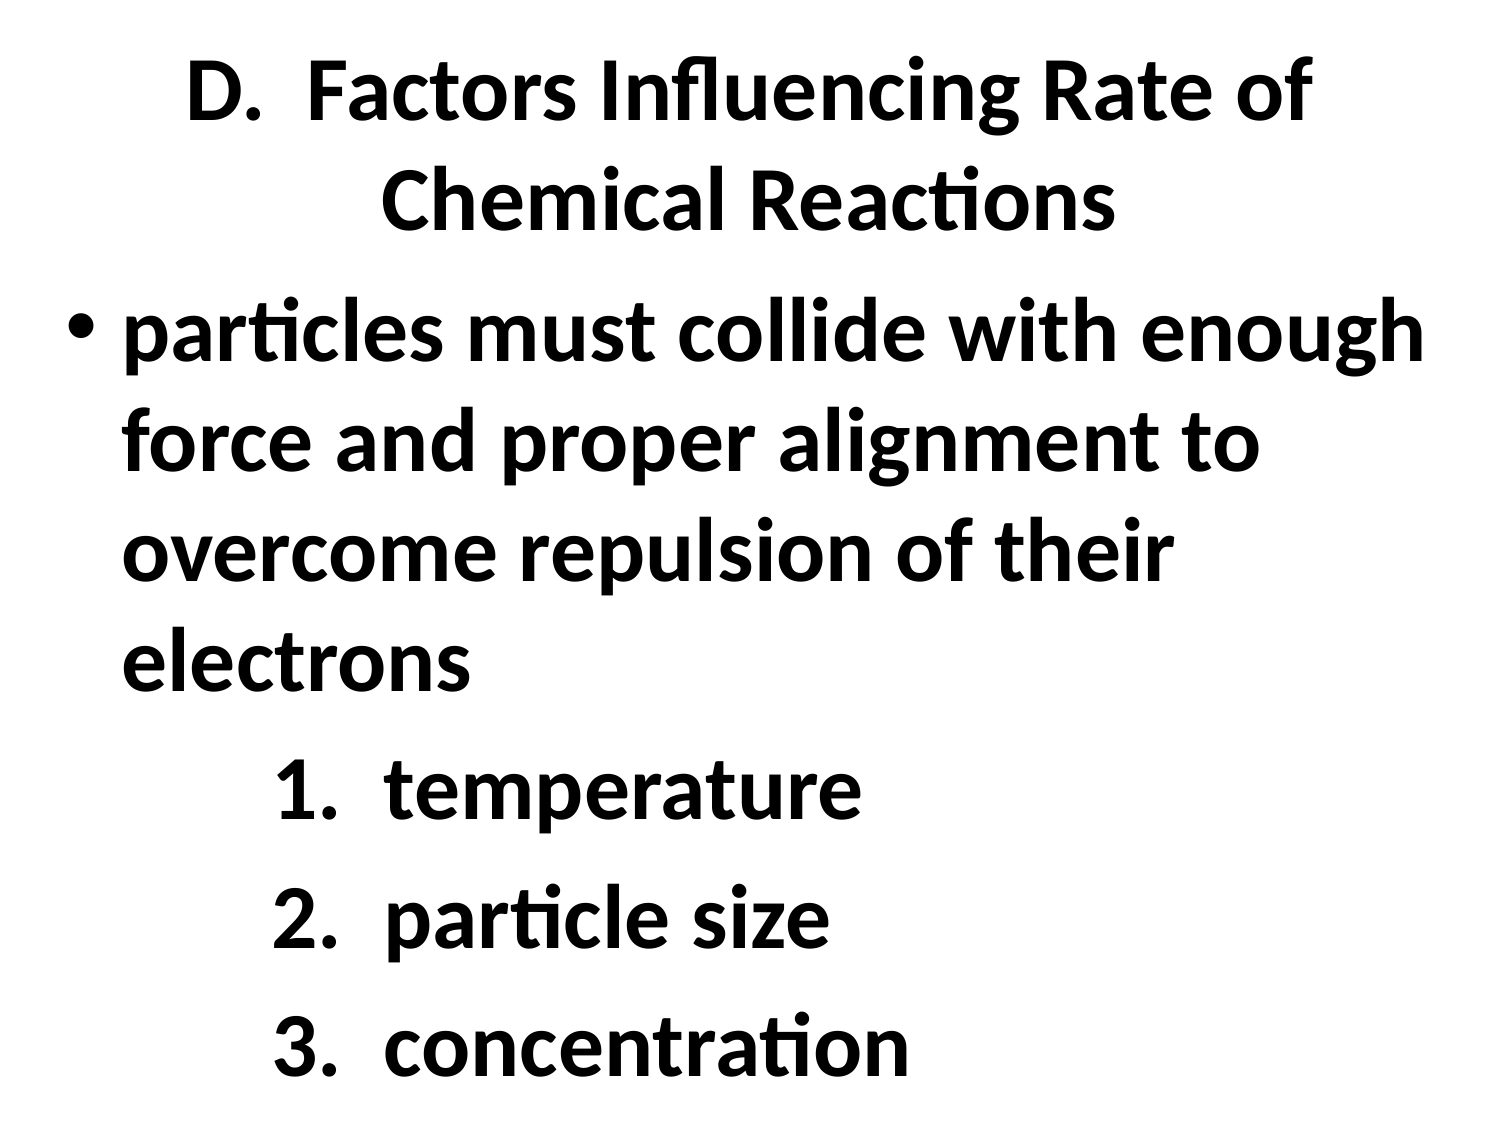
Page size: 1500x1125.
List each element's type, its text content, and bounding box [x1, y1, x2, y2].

title D. Factors Influencing Rate of Chemical Reactions [75, 45, 1425, 233]
list particles must collide with enough force and proper alignment to overcome repulsion of their electrons 1. temperature 2. particle size 3. concentration [50, 262, 1450, 975]
